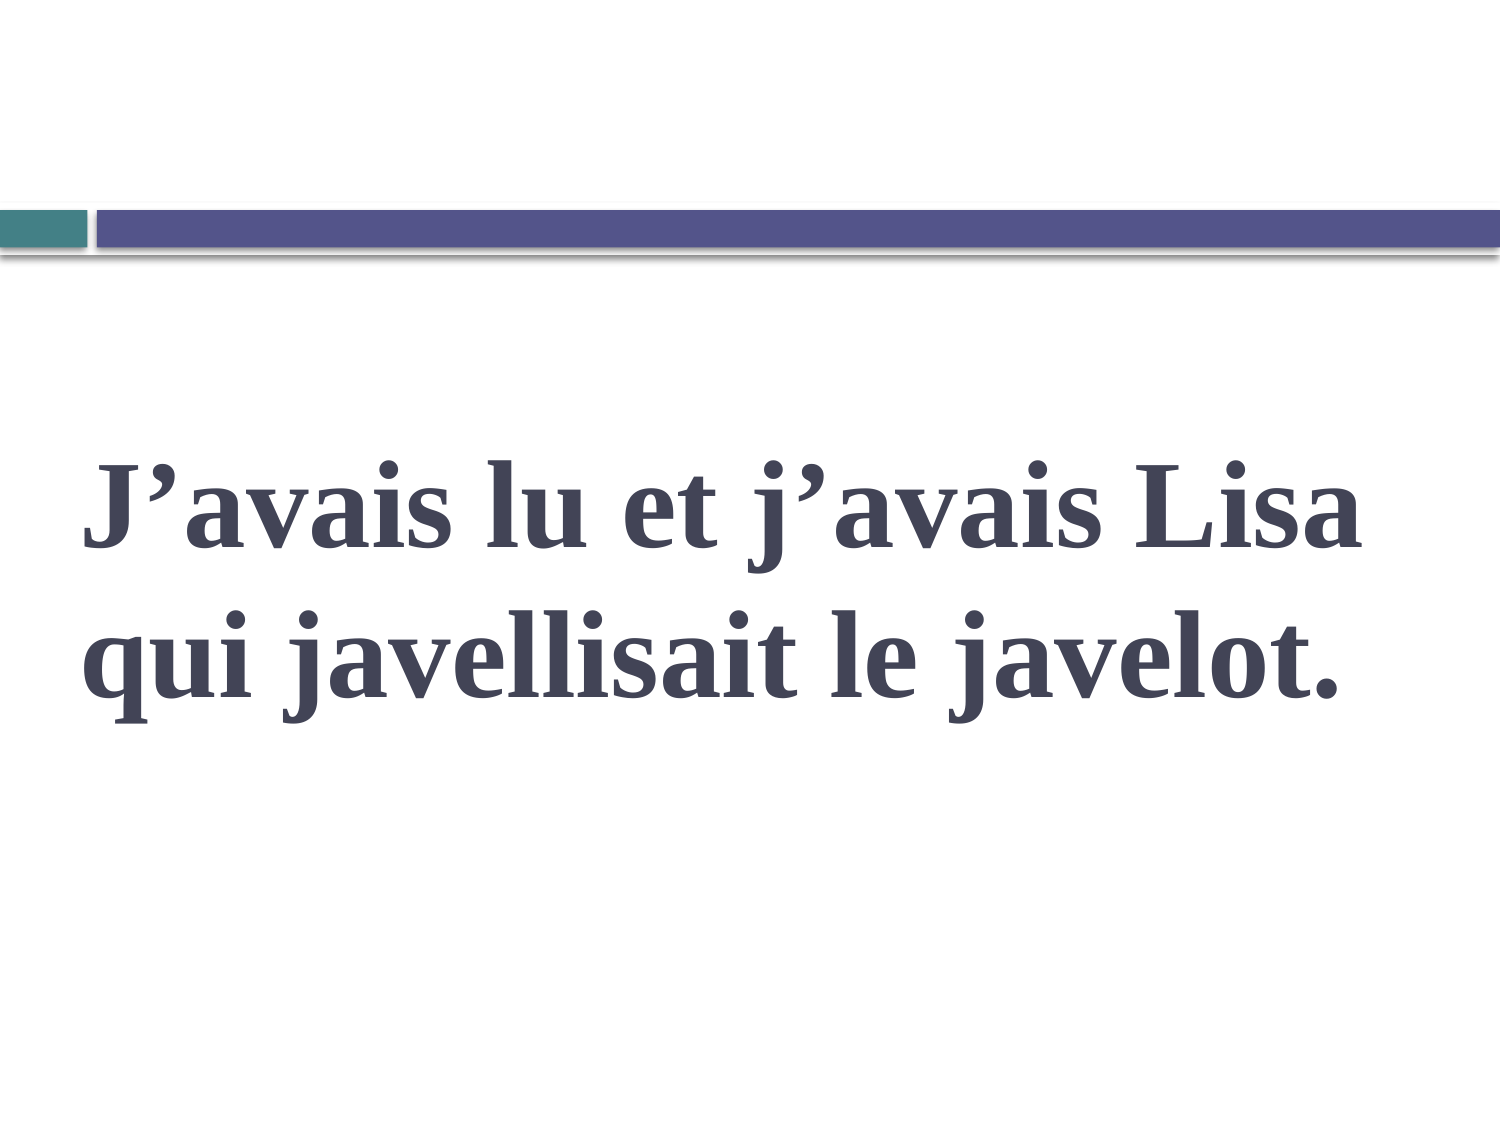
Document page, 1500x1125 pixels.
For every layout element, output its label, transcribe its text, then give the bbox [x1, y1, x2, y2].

title J’avais lu et j’avais Lisa qui javellisait le javelot. [64, 491, 1403, 655]
